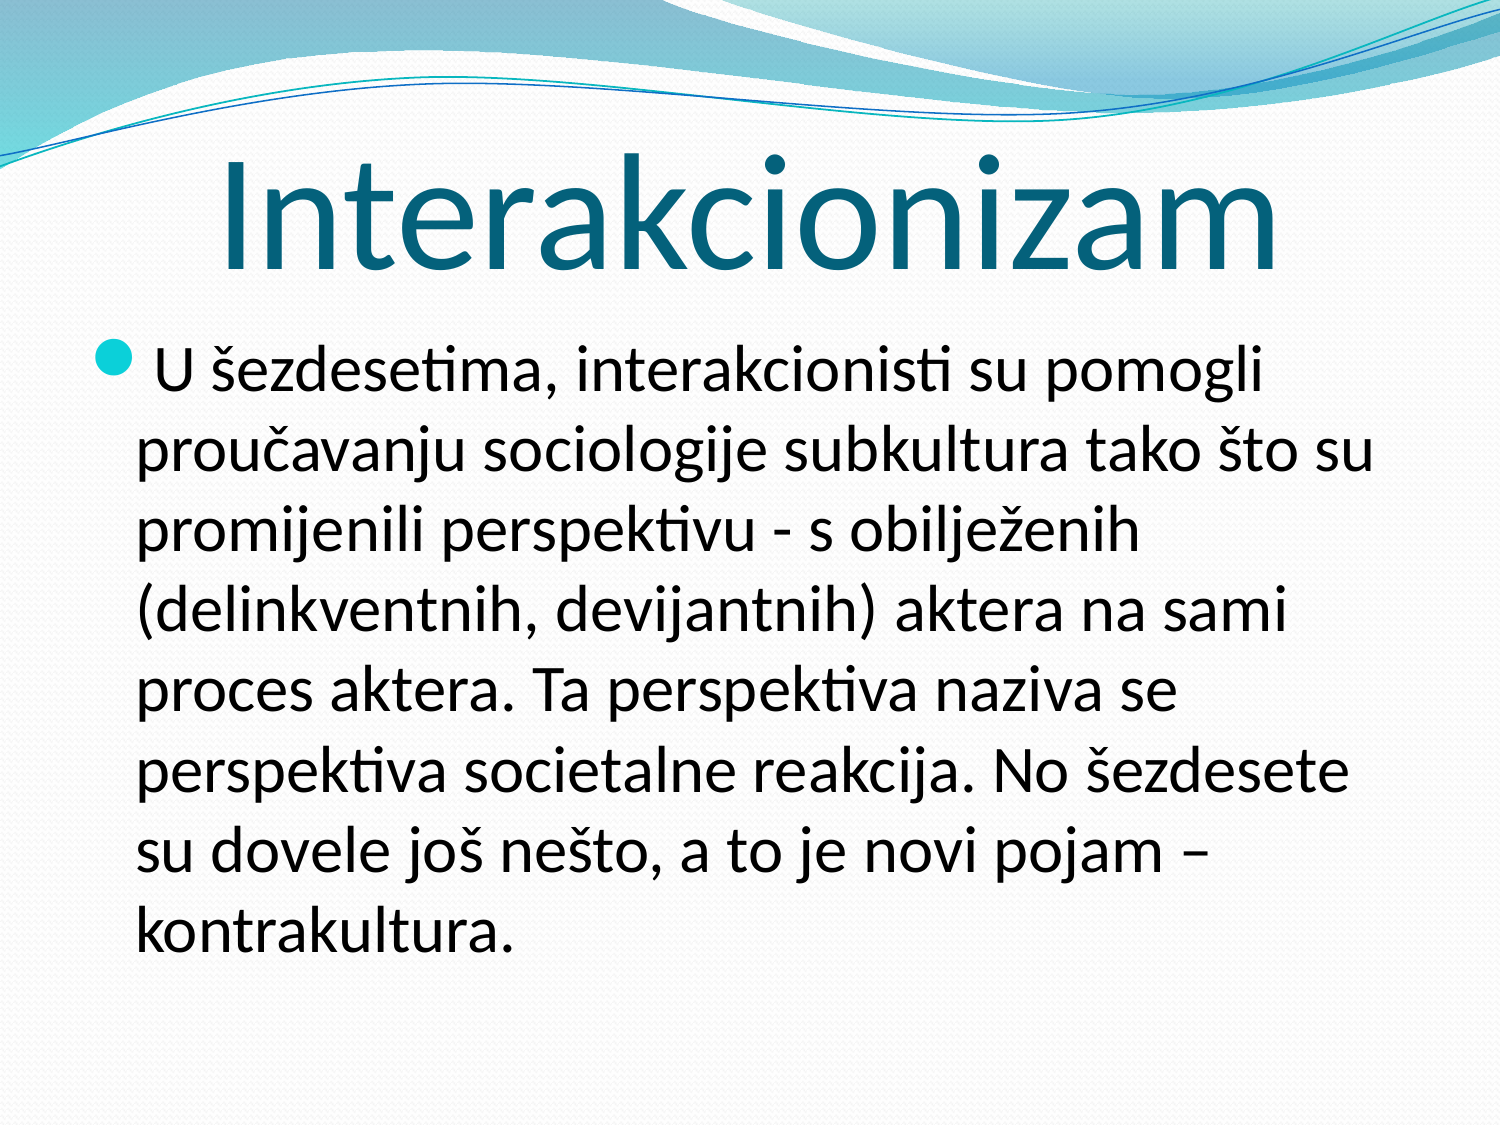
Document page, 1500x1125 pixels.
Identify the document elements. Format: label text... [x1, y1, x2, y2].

list U šezdesetima, interakcionisti su pomogli proučavanju sociologije subkultura tako što su promijenili perspektivu - s obilježenih (delinkventnih, devijantnih) aktera na sami proces aktera. Ta perspektiva naziva se perspektiva societalne reakcija. No šezdesete su dovele još nešto, a to je novi pojam – kontrakultura. [75, 317, 1425, 1038]
title Interakcionizam [75, 115, 1425, 304]
